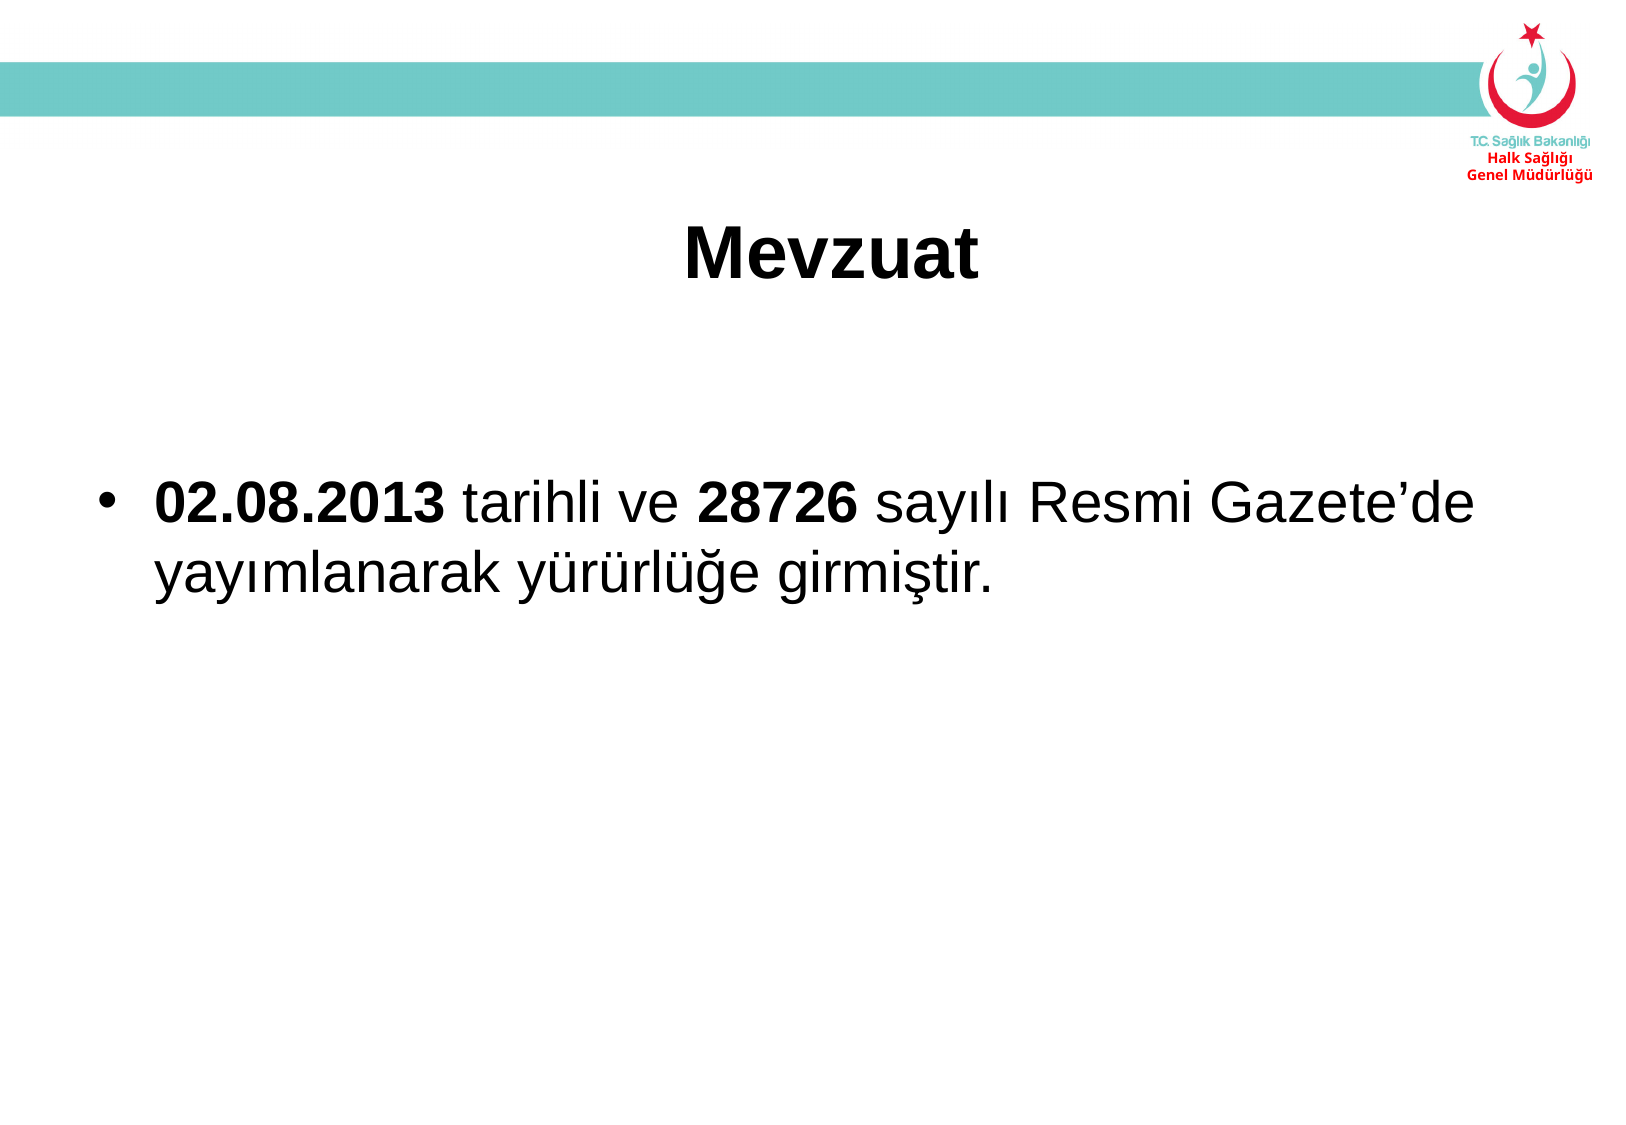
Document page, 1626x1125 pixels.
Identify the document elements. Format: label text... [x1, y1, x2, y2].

text_box 02.08.2013 tarihli ve 28726 sayılı Resmi Gazete’de yayımlanarak yürürlüğe girmiştir. [83, 457, 1546, 899]
text_box Mevzuat [159, 196, 1504, 279]
picture [0, 23, 1590, 149]
